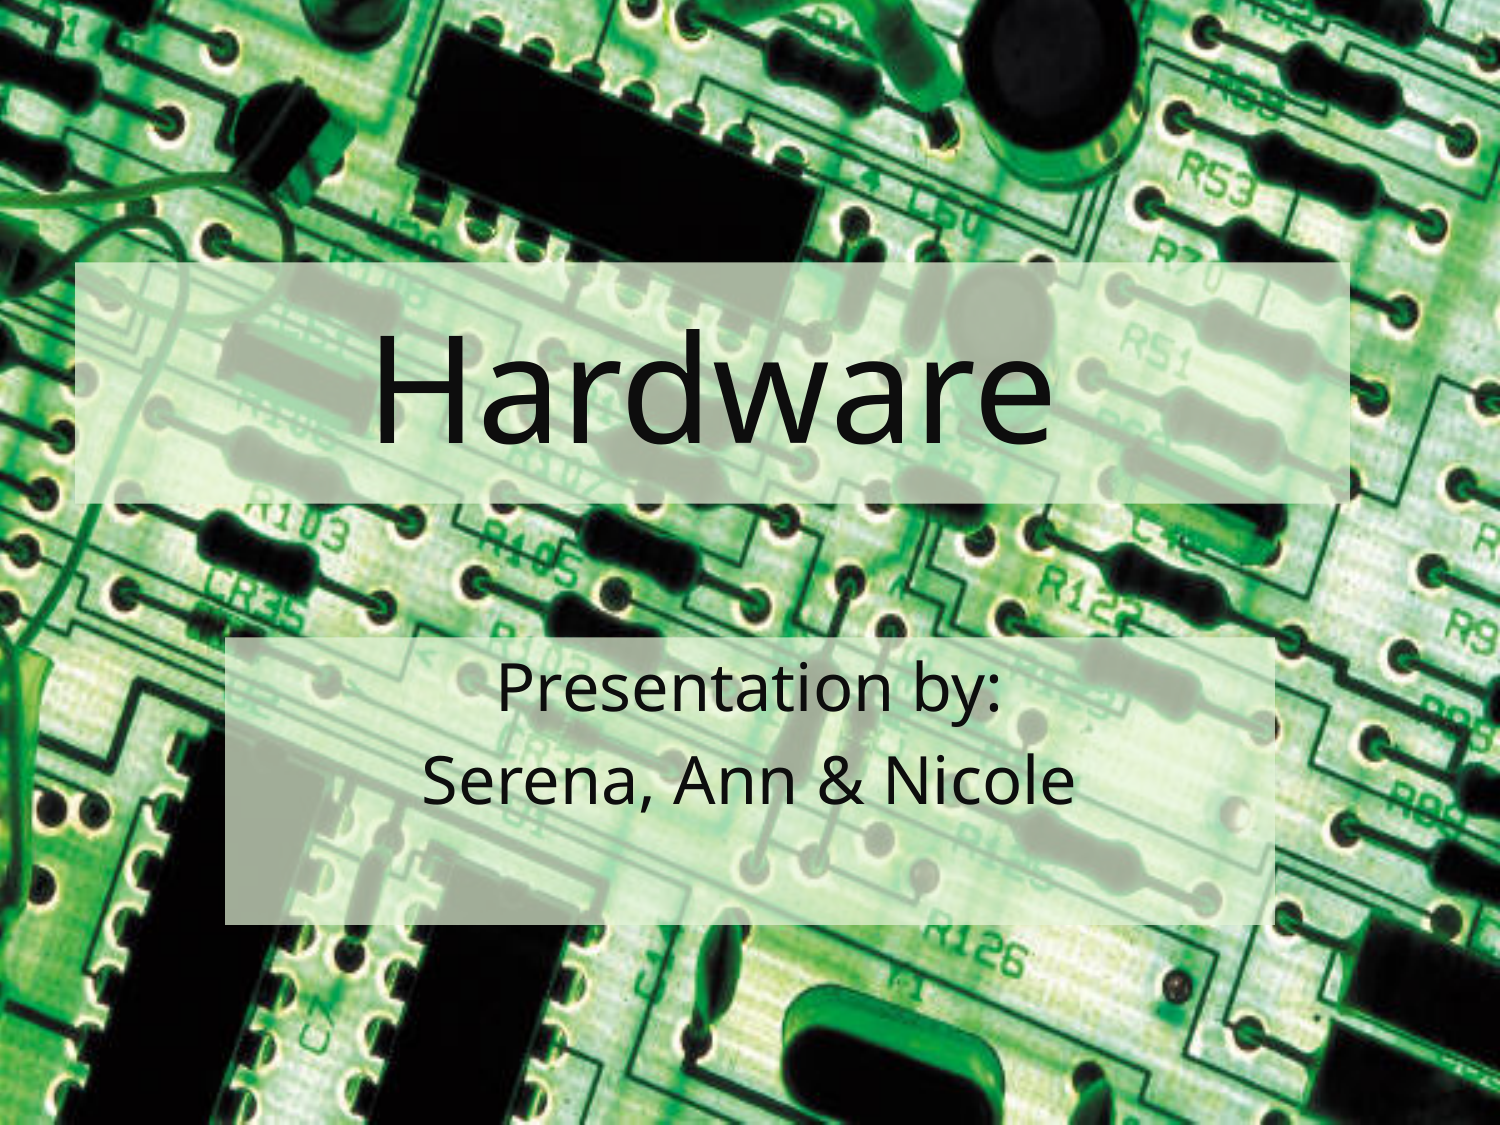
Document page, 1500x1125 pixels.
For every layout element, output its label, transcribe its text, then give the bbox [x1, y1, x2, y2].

subtitle Presentation by: Serena, Ann & Nicole [225, 637, 1275, 925]
picture [0, 0, 1500, 1125]
title Hardware [75, 262, 1350, 504]
